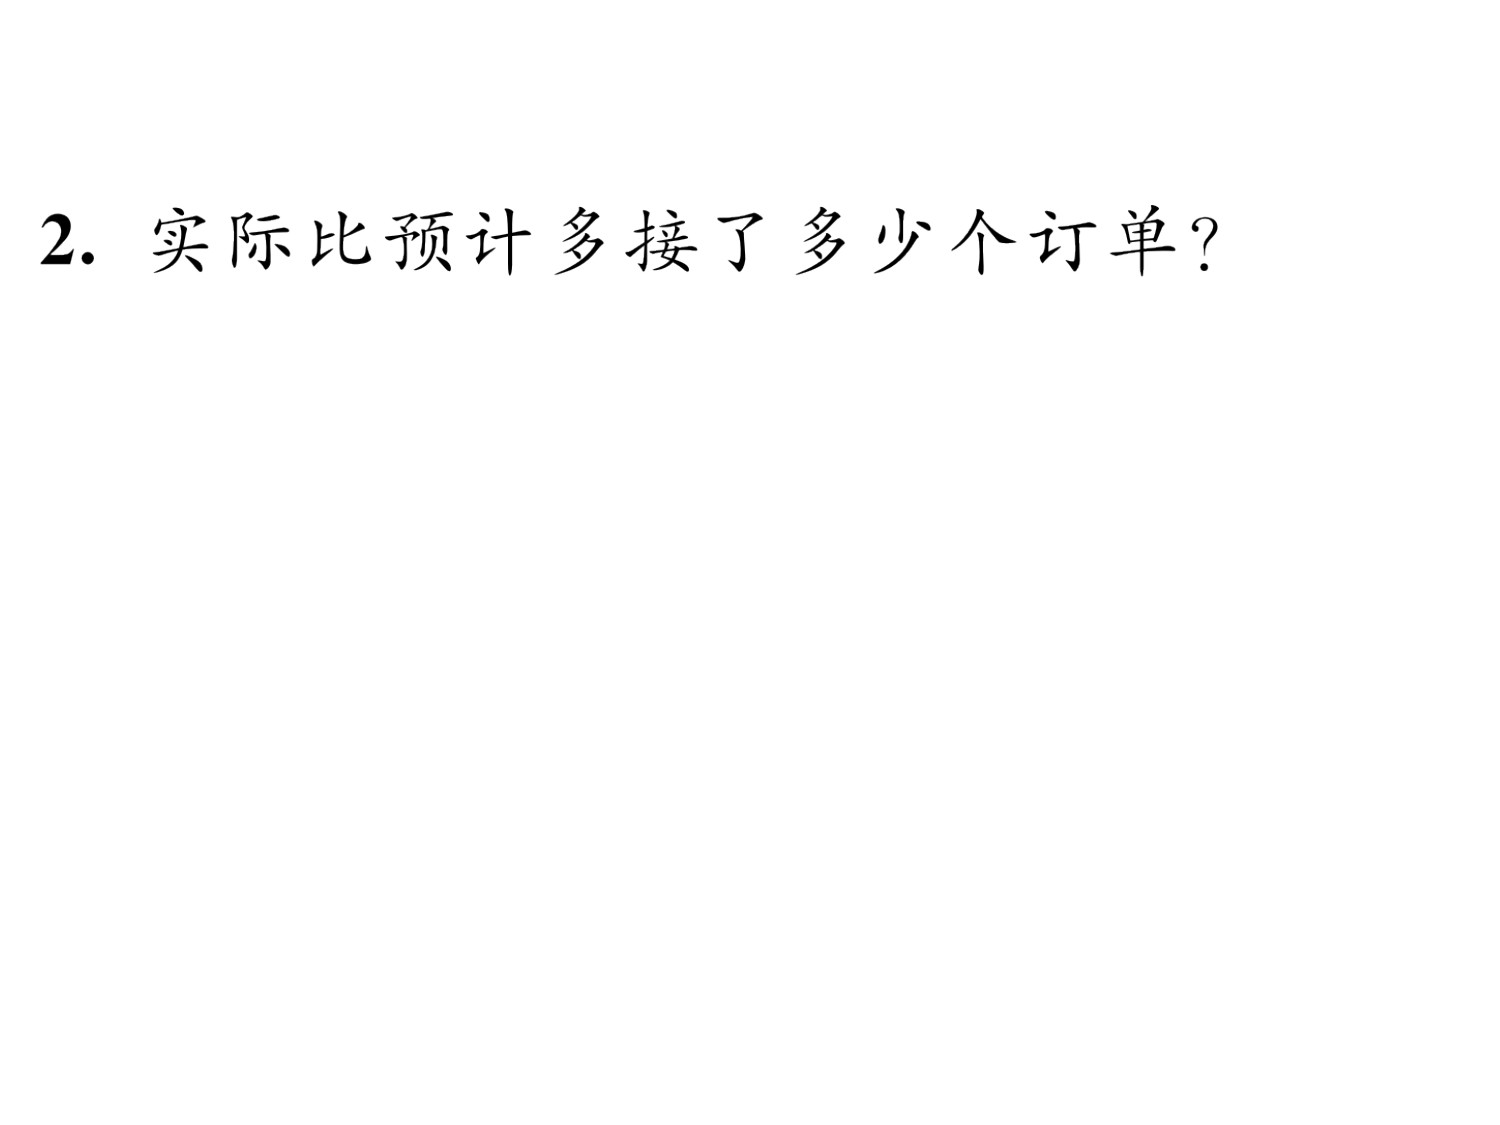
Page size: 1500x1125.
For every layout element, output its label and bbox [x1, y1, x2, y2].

picture [35, 177, 1453, 710]
